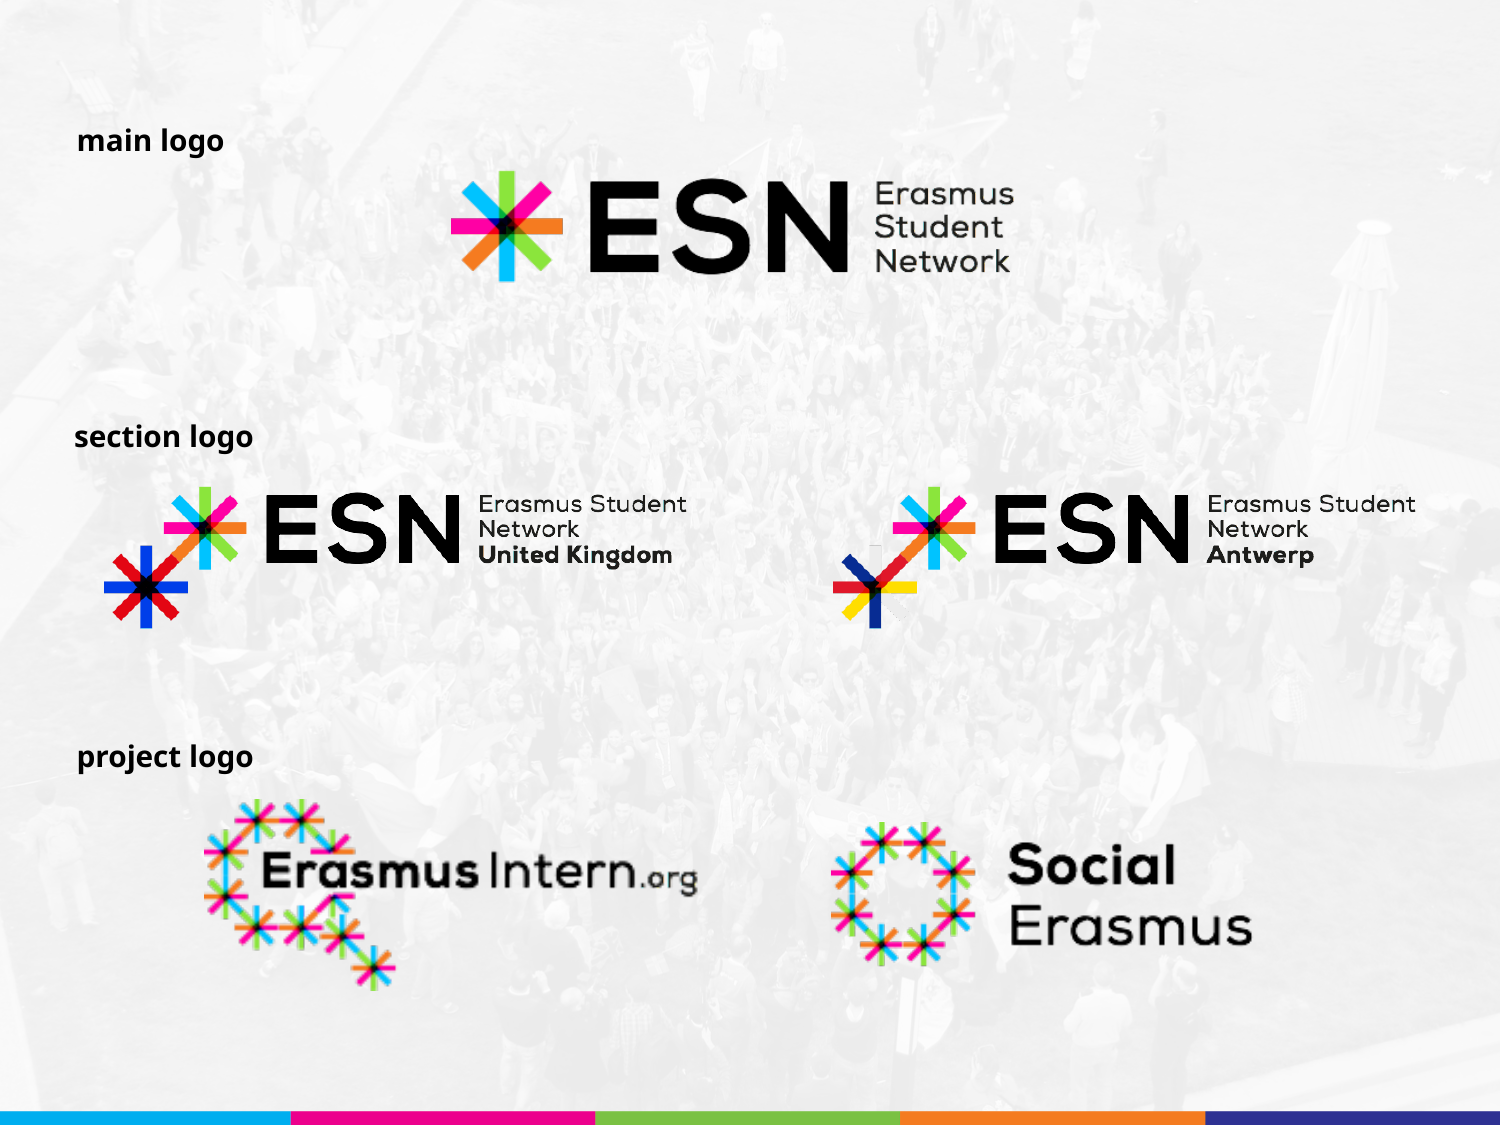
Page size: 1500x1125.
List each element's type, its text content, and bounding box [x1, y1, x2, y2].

text_box project logo [70, 731, 269, 780]
picture [830, 822, 1257, 968]
picture [291, 1111, 1500, 1125]
picture [833, 480, 1423, 630]
text_box main logo [70, 113, 239, 165]
picture [204, 799, 700, 992]
text_box section logo [67, 410, 272, 461]
picture [104, 480, 695, 630]
picture [451, 162, 1026, 311]
